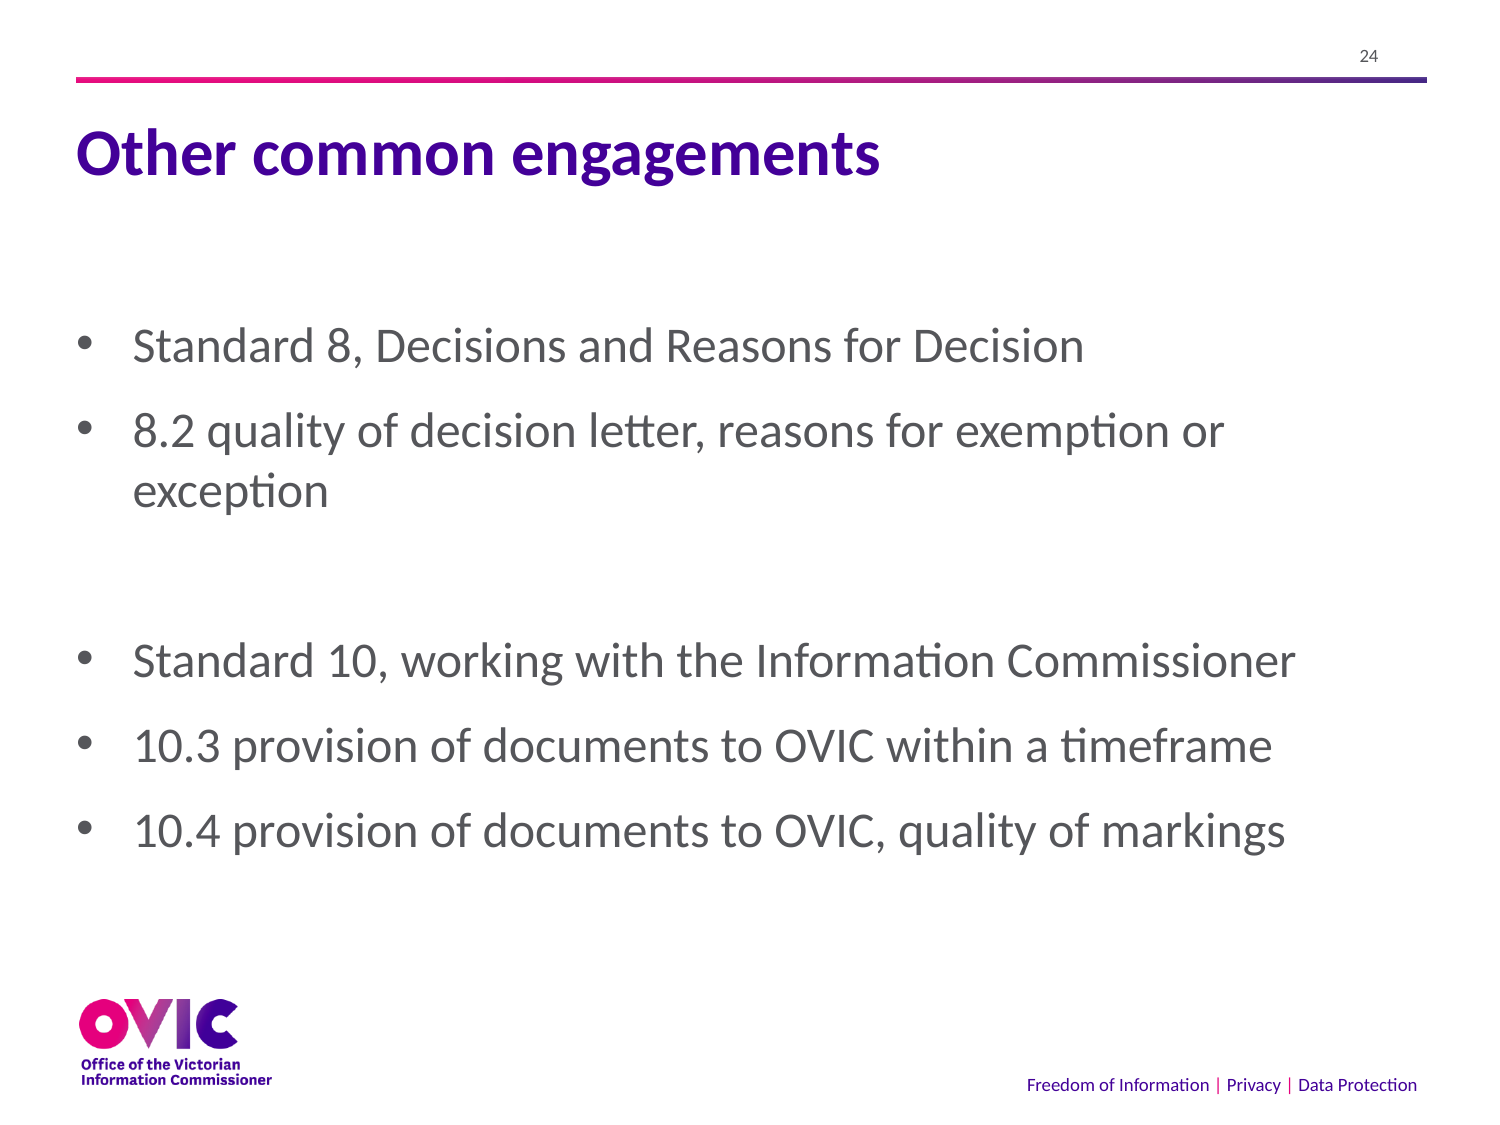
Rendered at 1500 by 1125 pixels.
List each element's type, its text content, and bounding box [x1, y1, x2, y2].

title Other common engagements [76, 101, 1426, 193]
list Standard 8, Decisions and Reasons for Decision 8.2 quality of decision letter, reasons for exemption or exception Standard 10, working with the Information Commissioner 10.3 provision of documents to OVIC within a timeframe 10.4 provision of documents to OVIC, quality of markings [76, 219, 1426, 953]
picture [76, 77, 1427, 83]
text_box [101, 244, 1450, 978]
picture [79, 999, 272, 1089]
